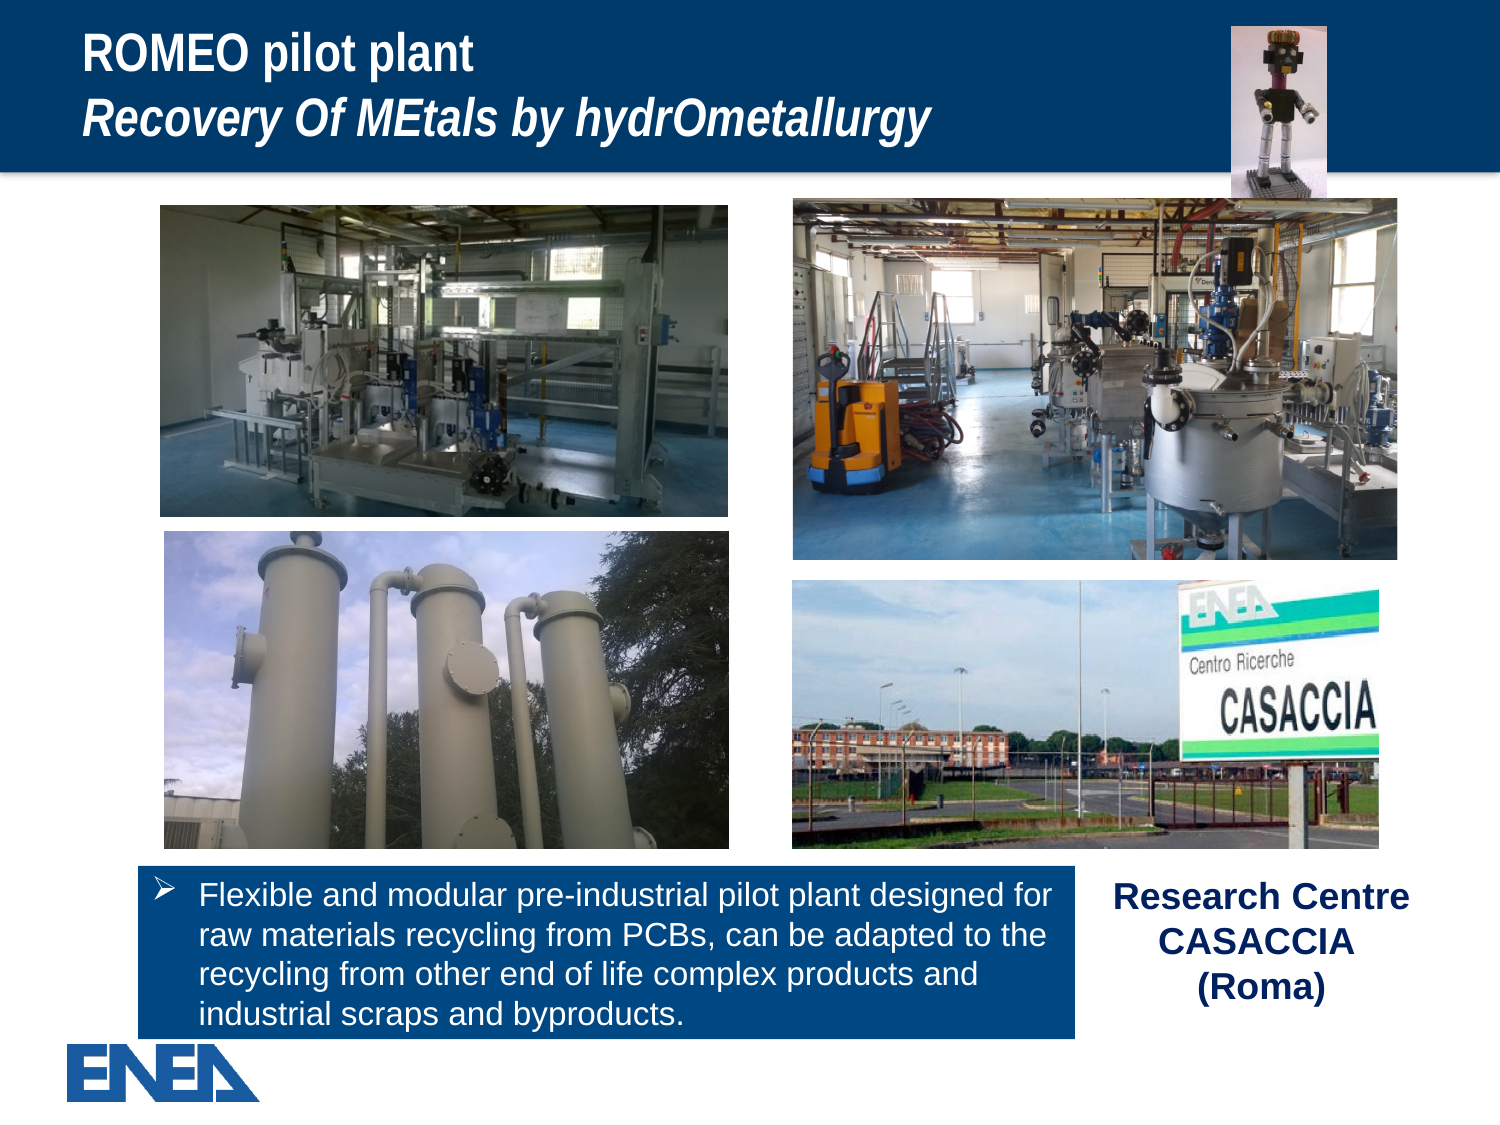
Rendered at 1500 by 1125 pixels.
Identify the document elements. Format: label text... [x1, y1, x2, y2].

text_box Research Centre CASACCIA (Roma) [1074, 865, 1449, 1015]
text_box Flexible and modular pre-industrial pilot plant designed for raw materials recycling from PCBs, can be adapted to the recycling from other end of life complex products and industrial scraps and byproducts. [138, 865, 1075, 1040]
picture [792, 580, 1379, 850]
picture [67, 1044, 260, 1102]
picture [792, 26, 1398, 560]
picture [163, 531, 729, 850]
picture [160, 205, 728, 517]
title ROMEO pilot plant Recovery Of MEtals by hydrOmetallurgy [67, 17, 1418, 149]
